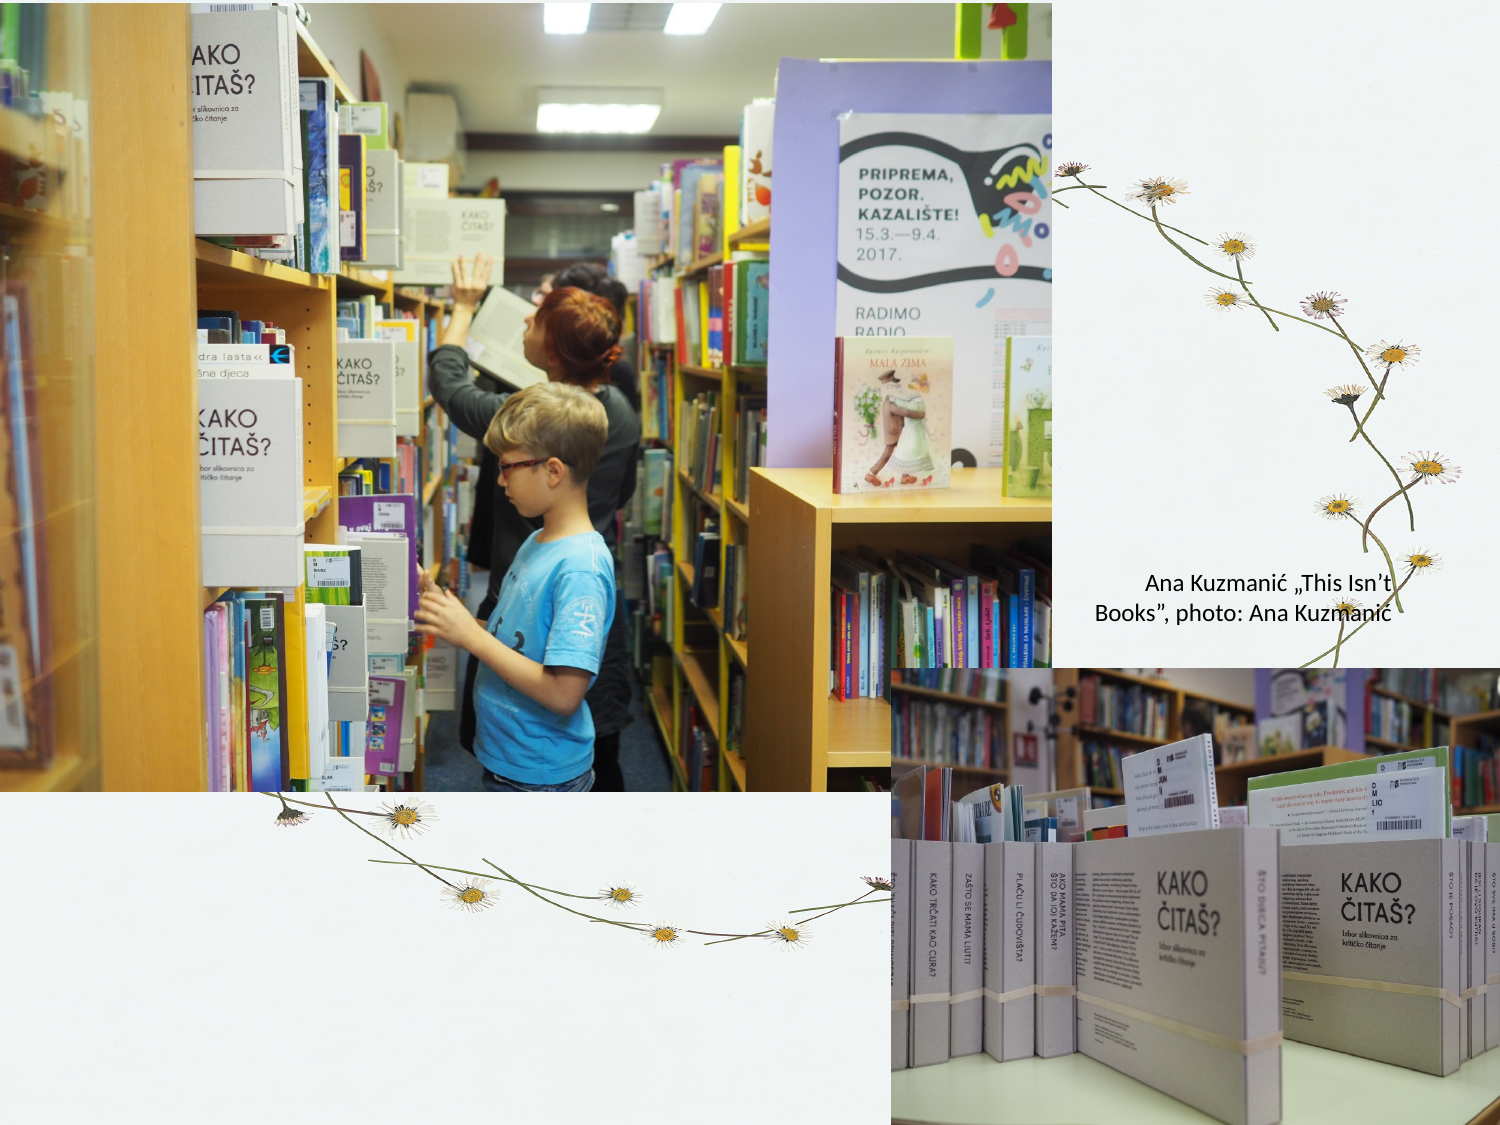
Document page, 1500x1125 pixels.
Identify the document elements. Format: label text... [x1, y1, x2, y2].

picture [0, 0, 1500, 1125]
title Ana Kuzmanić „This Isn’t Books”, photo: Ana Kuzmanić [1056, 550, 1408, 643]
